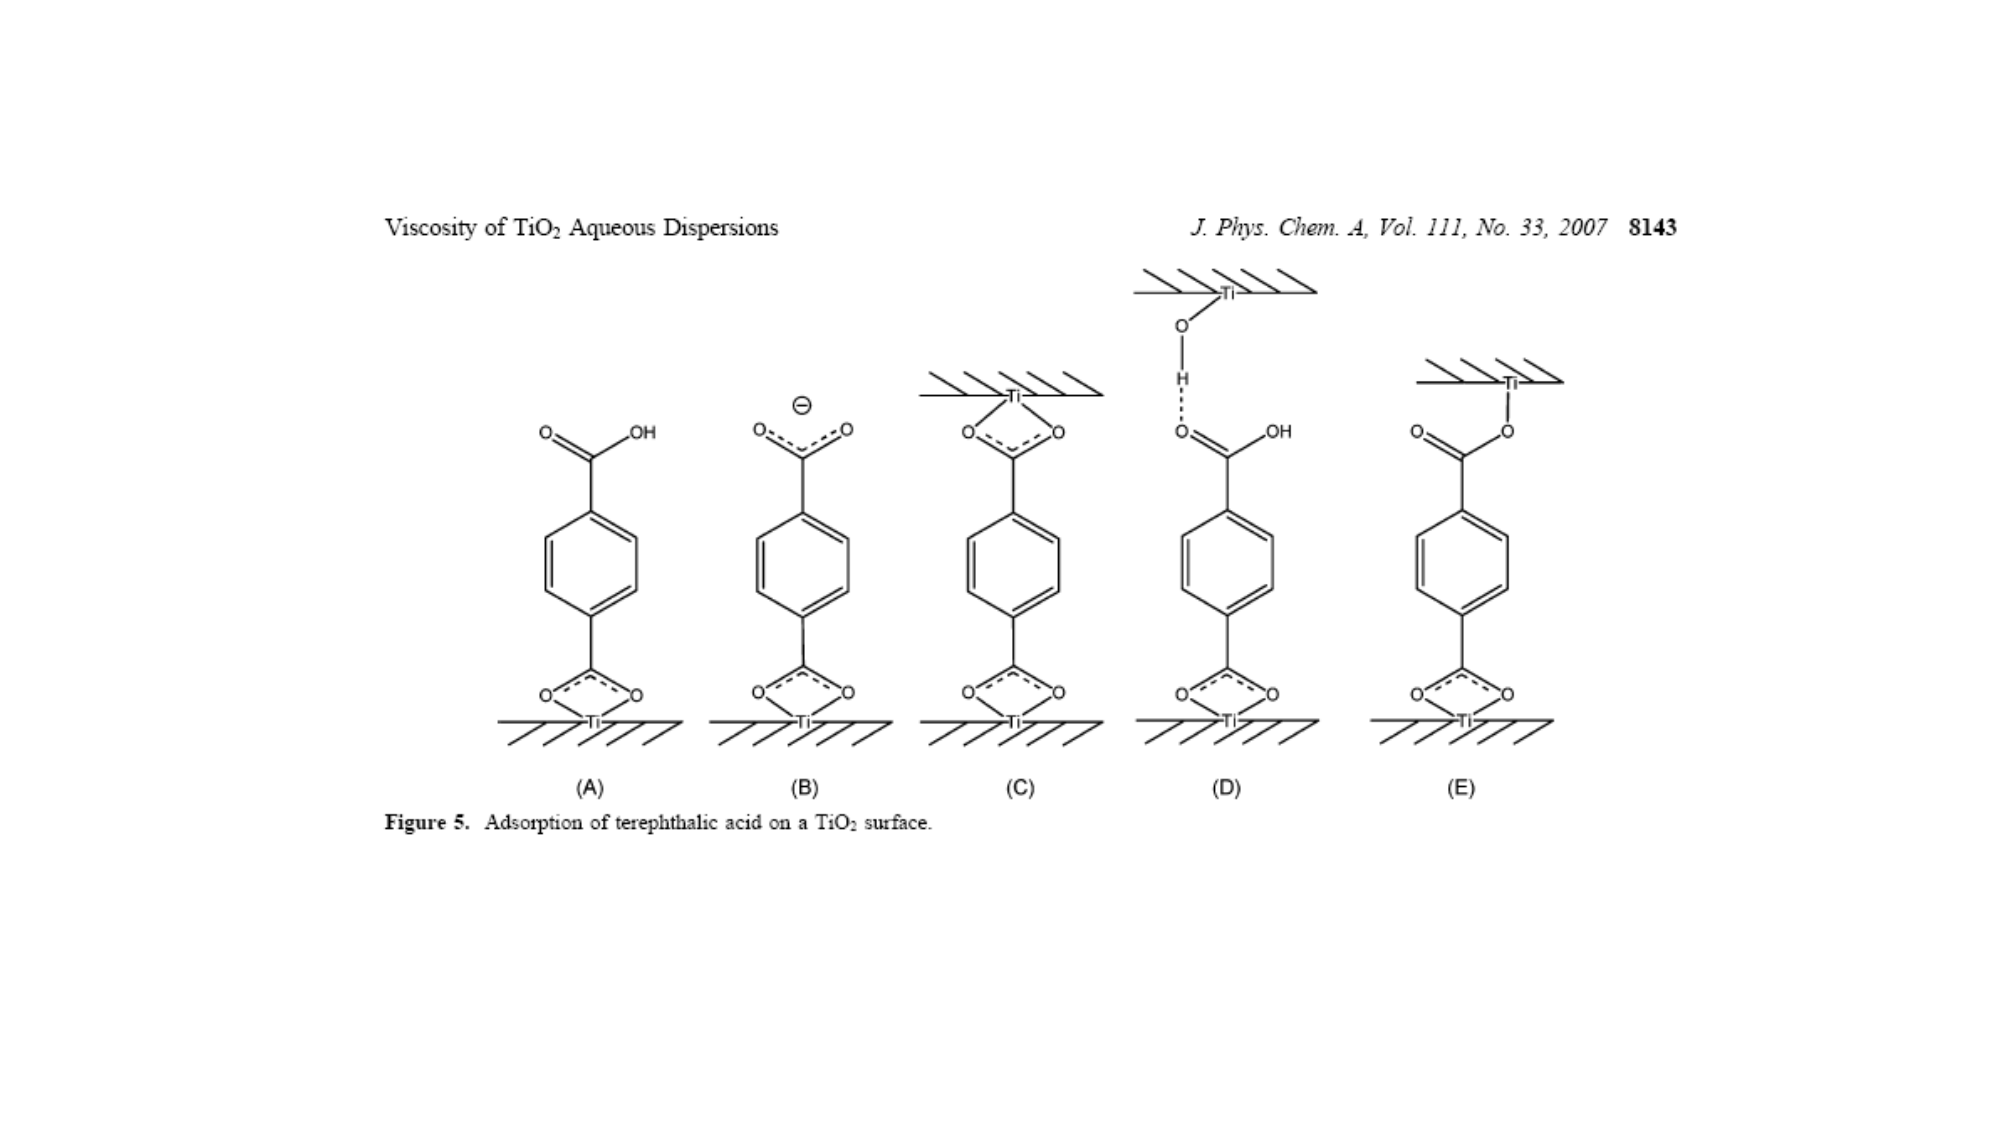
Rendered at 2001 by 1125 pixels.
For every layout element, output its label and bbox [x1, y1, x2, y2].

picture [337, 187, 1708, 843]
